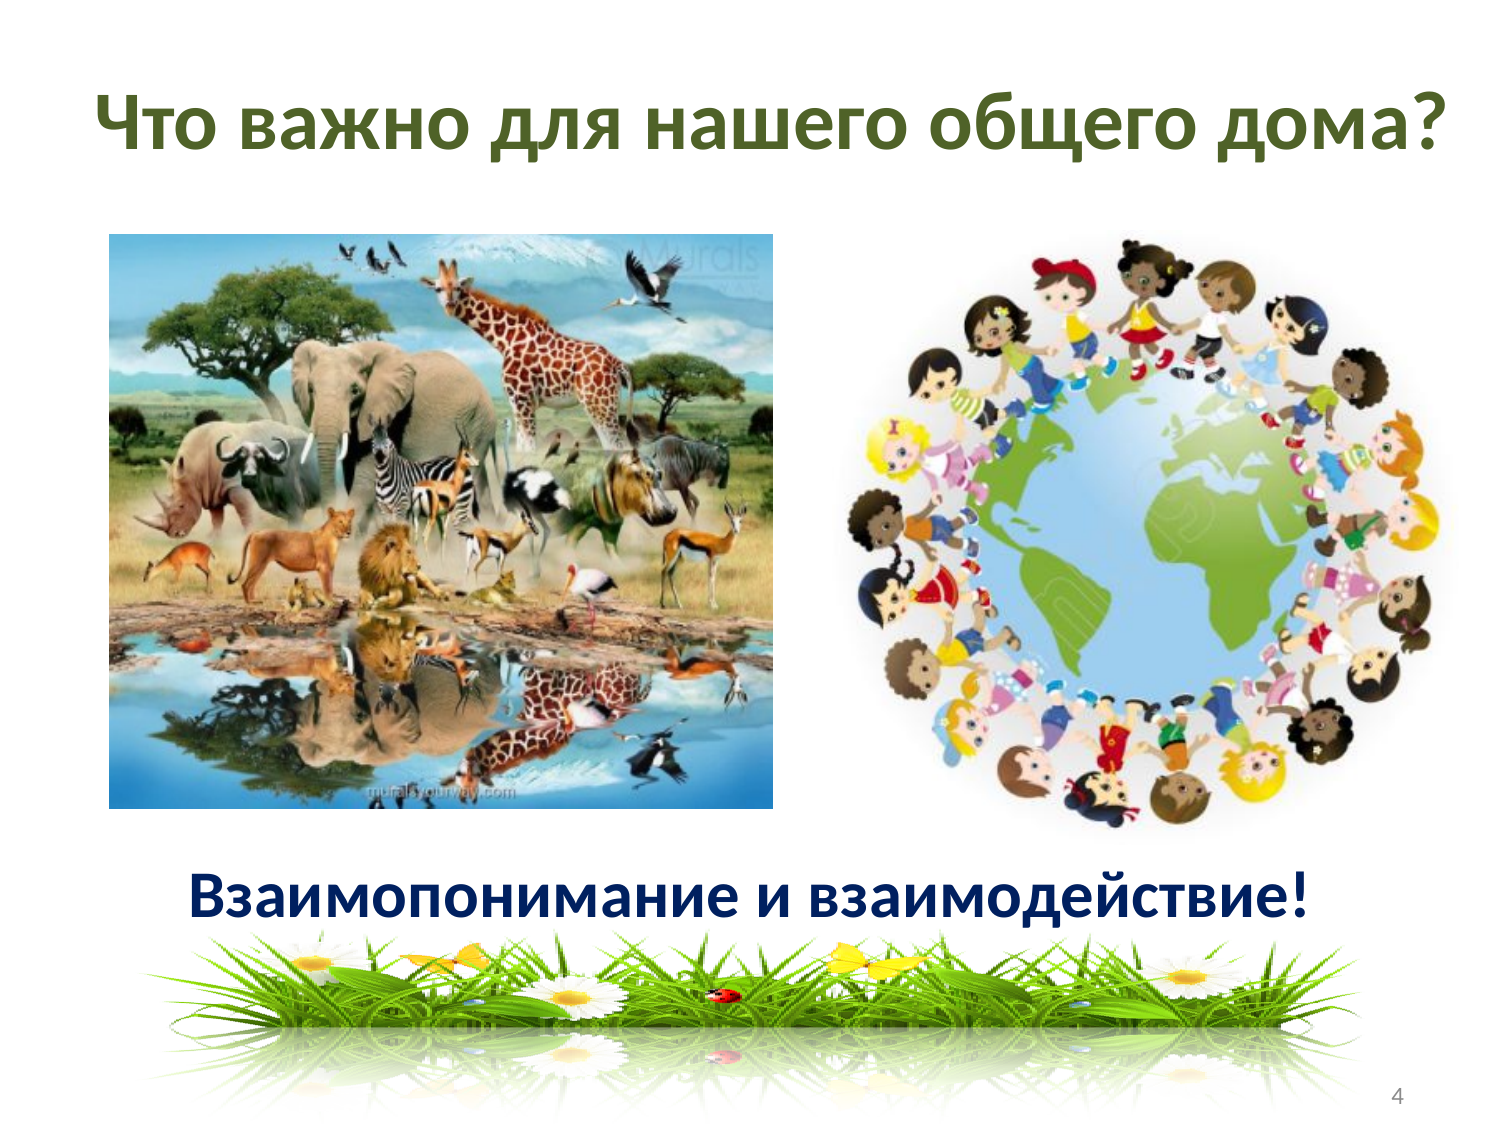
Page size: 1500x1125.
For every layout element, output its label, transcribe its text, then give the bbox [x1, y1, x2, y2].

picture [109, 234, 773, 809]
picture [831, 229, 1459, 845]
title Что важно для нашего общего дома? [75, 45, 1471, 188]
picture [135, 928, 1365, 1125]
list Взаимопонимание и взаимодействие! [53, 843, 1447, 965]
slide_number 4 [1368, 1065, 1419, 1125]
